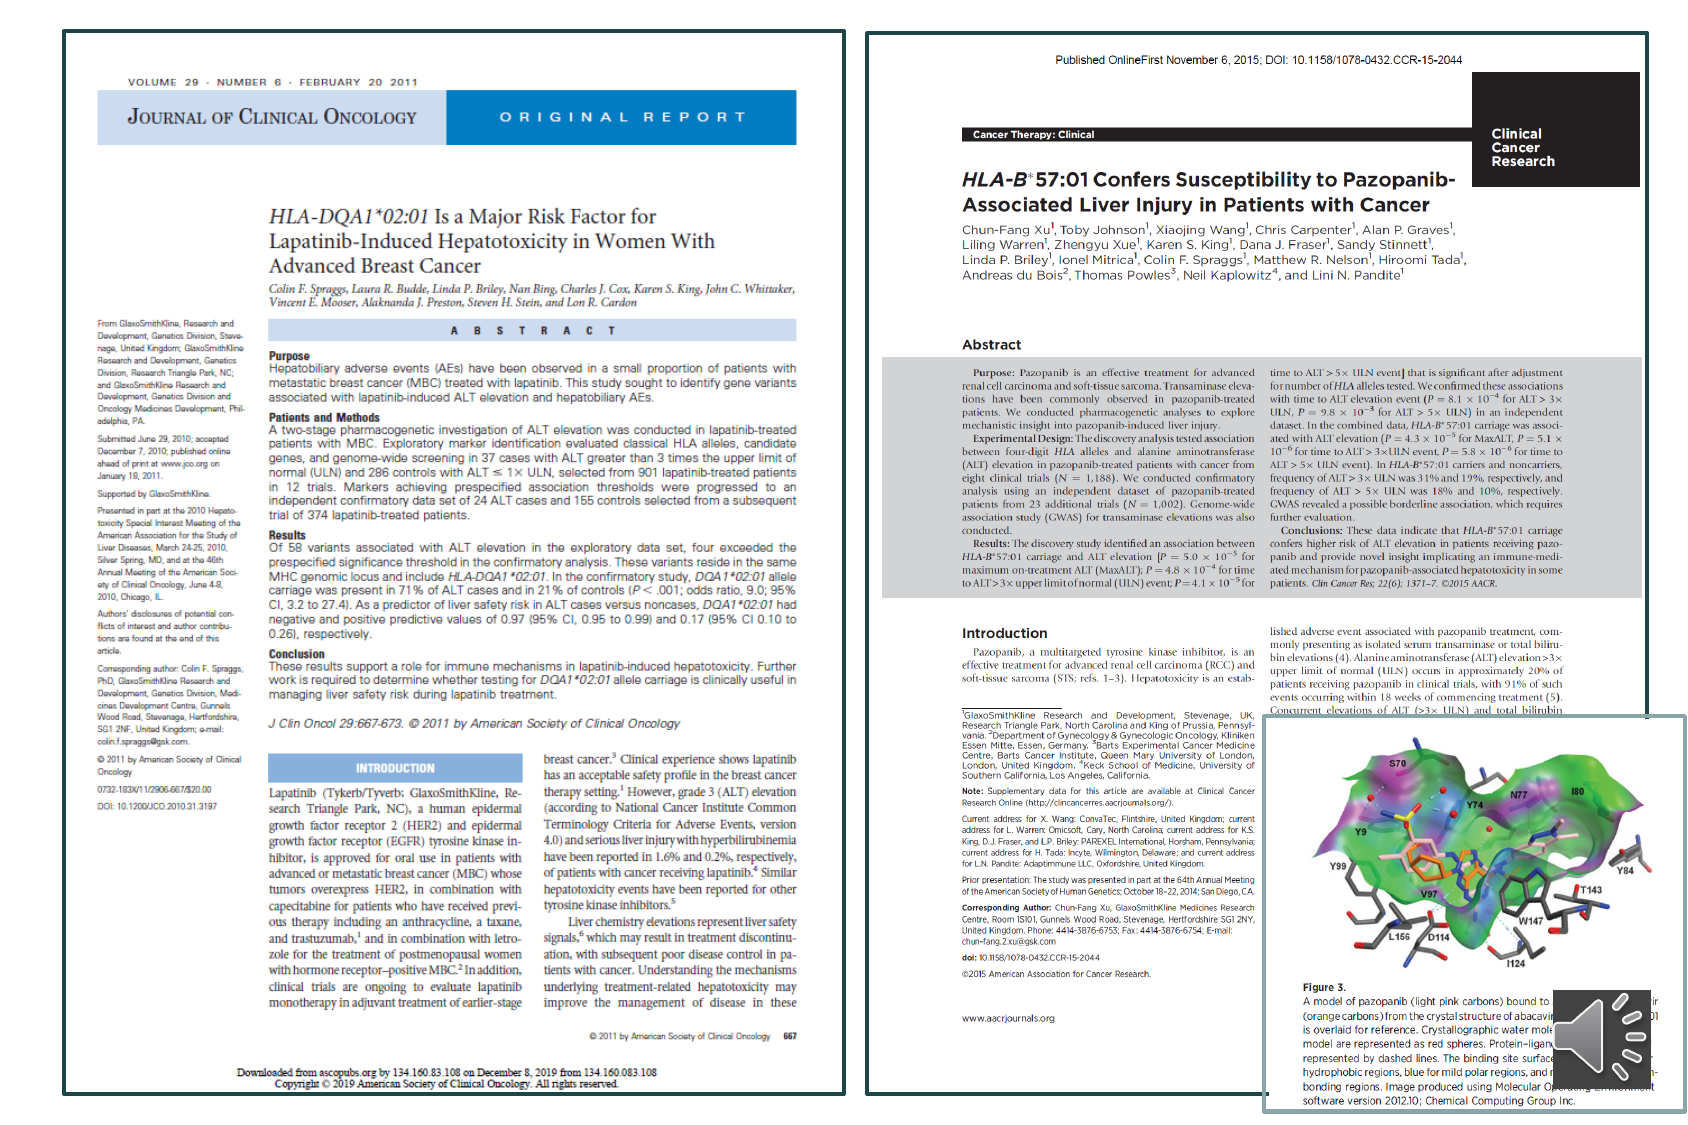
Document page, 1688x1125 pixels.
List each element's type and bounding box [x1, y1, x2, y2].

text_box [62, 29, 846, 1096]
picture [55, 32, 839, 1093]
picture [867, 50, 1681, 1112]
text_box [865, 1080, 1262, 1096]
text_box [865, 31, 1649, 51]
text_box [1665, 714, 1687, 1114]
